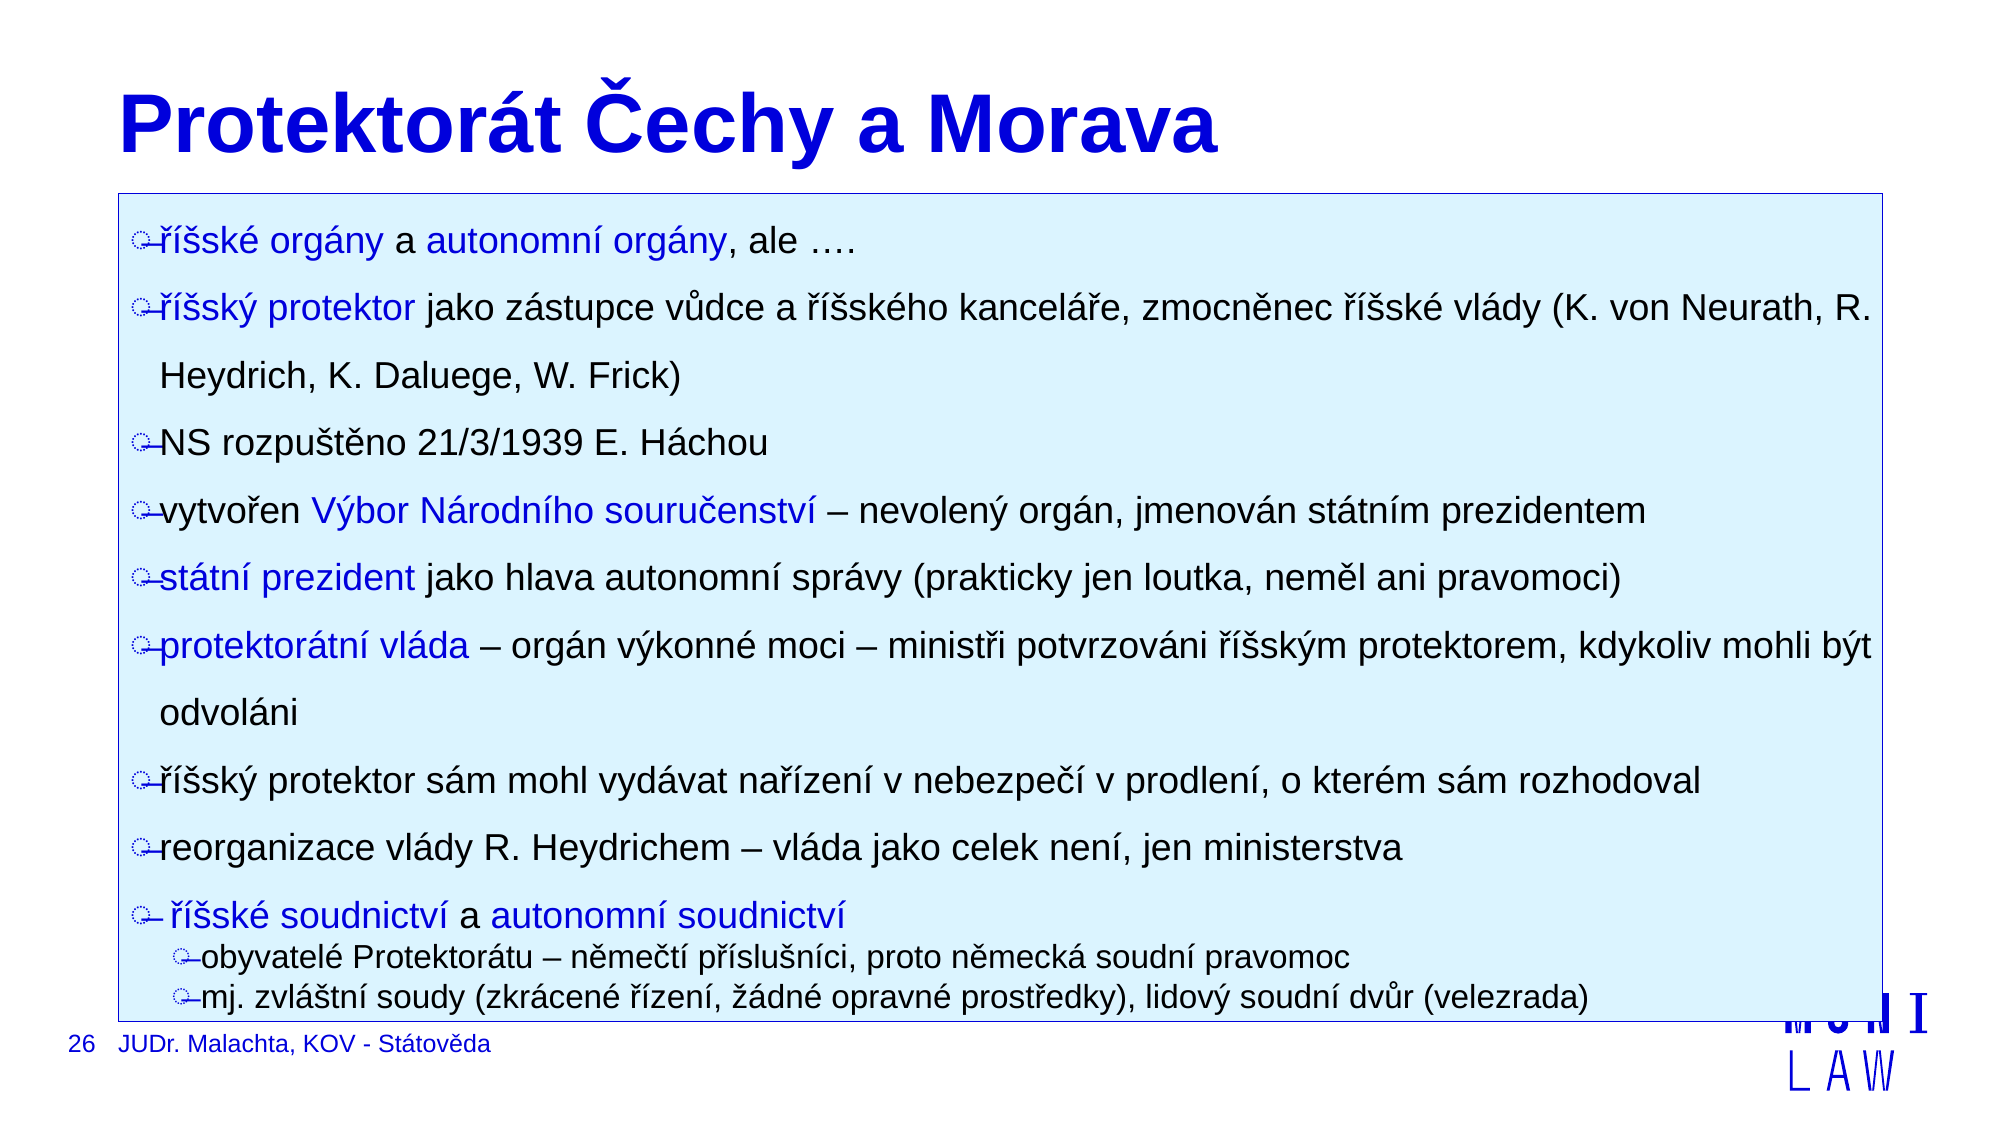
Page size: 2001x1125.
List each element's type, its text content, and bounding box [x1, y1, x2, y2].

title Protektorát Čechy a Morava [118, 86, 1883, 161]
footer JUDr. Malachta, KOV - Státověda [118, 1022, 1418, 1063]
slide_number 26 [67, 1021, 110, 1063]
list říšské orgány a autonomní orgány, ale …. říšský protektor jako zástupce vůdce a říšského kanceláře, zmocněnec říšské vlády (K. von Neurath, R. Heydrich, K. Daluege, W. Frick) NS rozpuštěno 21/3/1939 E. Háchou vytvořen Výbor Národního souručenství – nevolený orgán, jmenován státním prezidentem státní prezident jako hlava autonomní správy (prakticky jen loutka, neměl ani pravomoci) protektorátní vláda – orgán výkonné moci – ministři potvrzováni říšským protektorem, kdykoliv mohli být odvoláni říšský protektor sám mohl vydávat nařízení v nebezpečí v prodlení, o kterém sám rozhodoval reorganizace vlády R. Heydrichem – vláda jako celek není, jen ministerstva říšské soudnictví a autonomní soudnictví obyvatelé Protektorátu – němečtí příslušníci, proto německá soudní pravomoc mj. zvláštní soudy (zkrácené řízení, žádné opravné prostředky), lidový soudní dvůr (velezrada) [118, 193, 1883, 1022]
